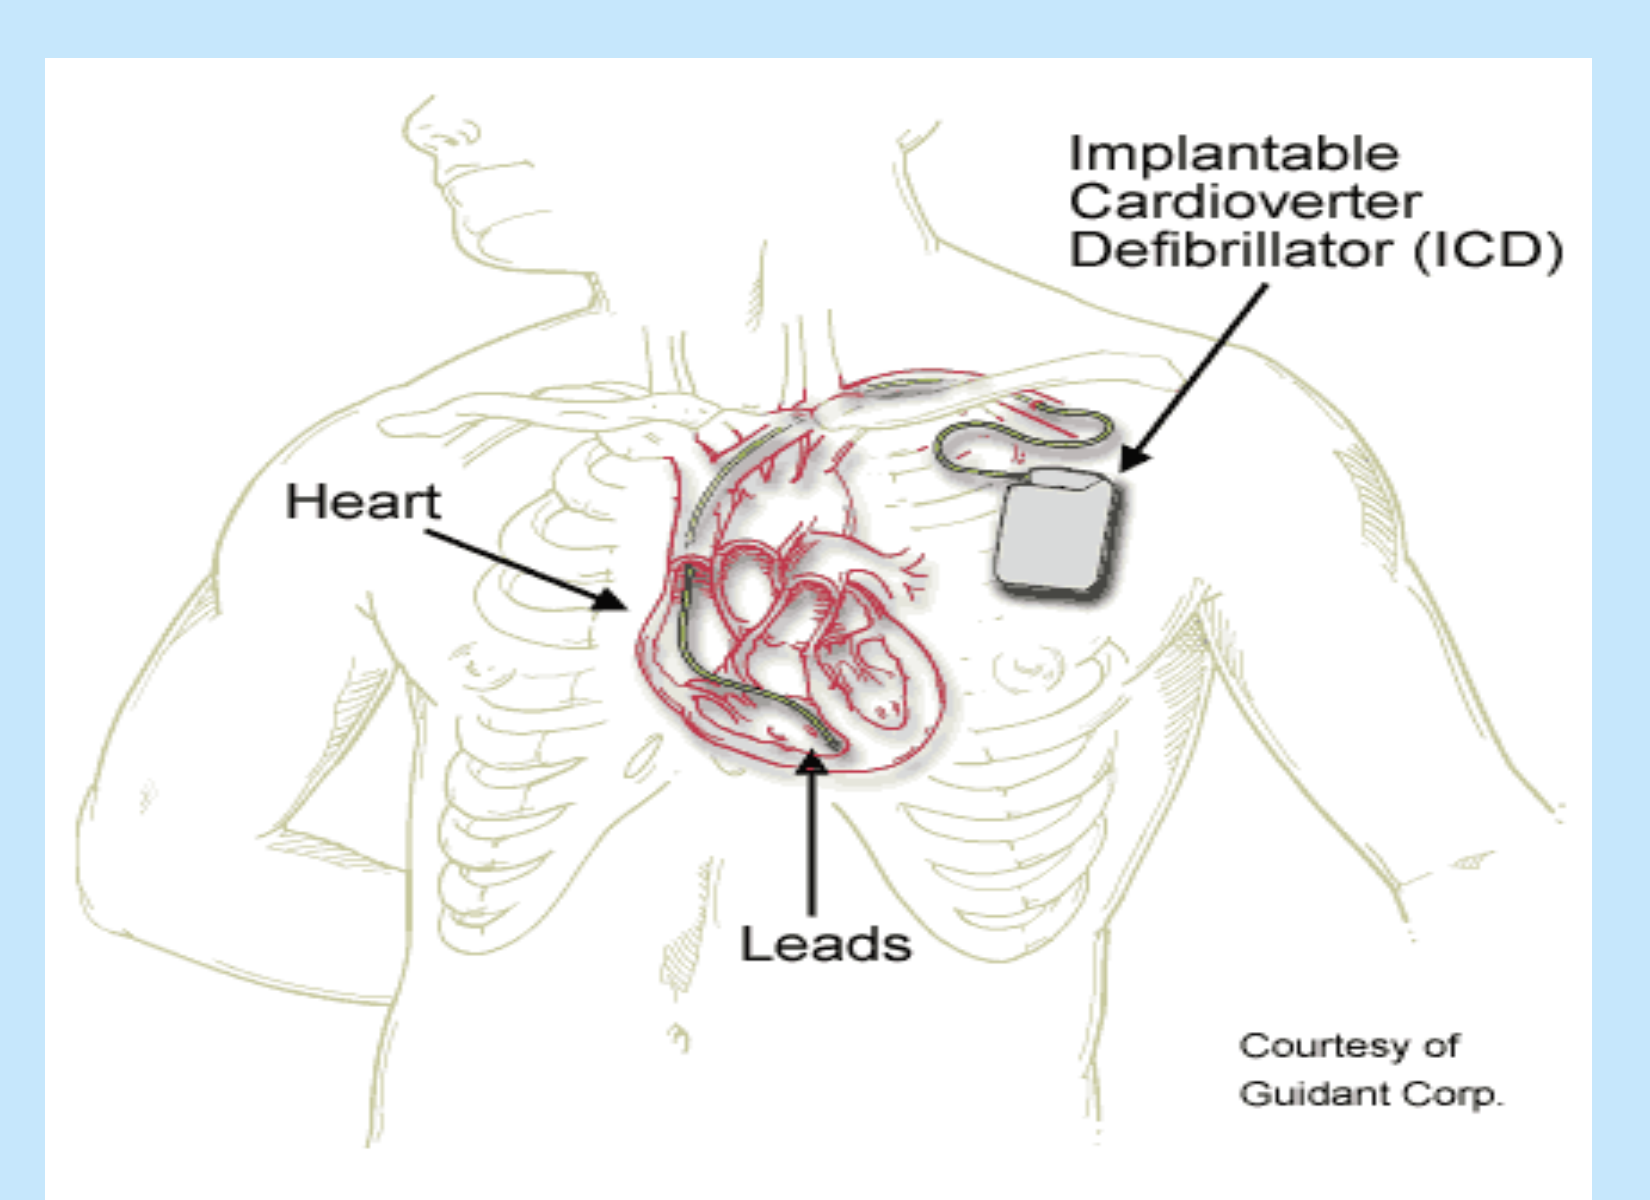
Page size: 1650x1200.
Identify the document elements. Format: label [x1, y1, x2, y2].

list [44, 58, 1592, 1200]
